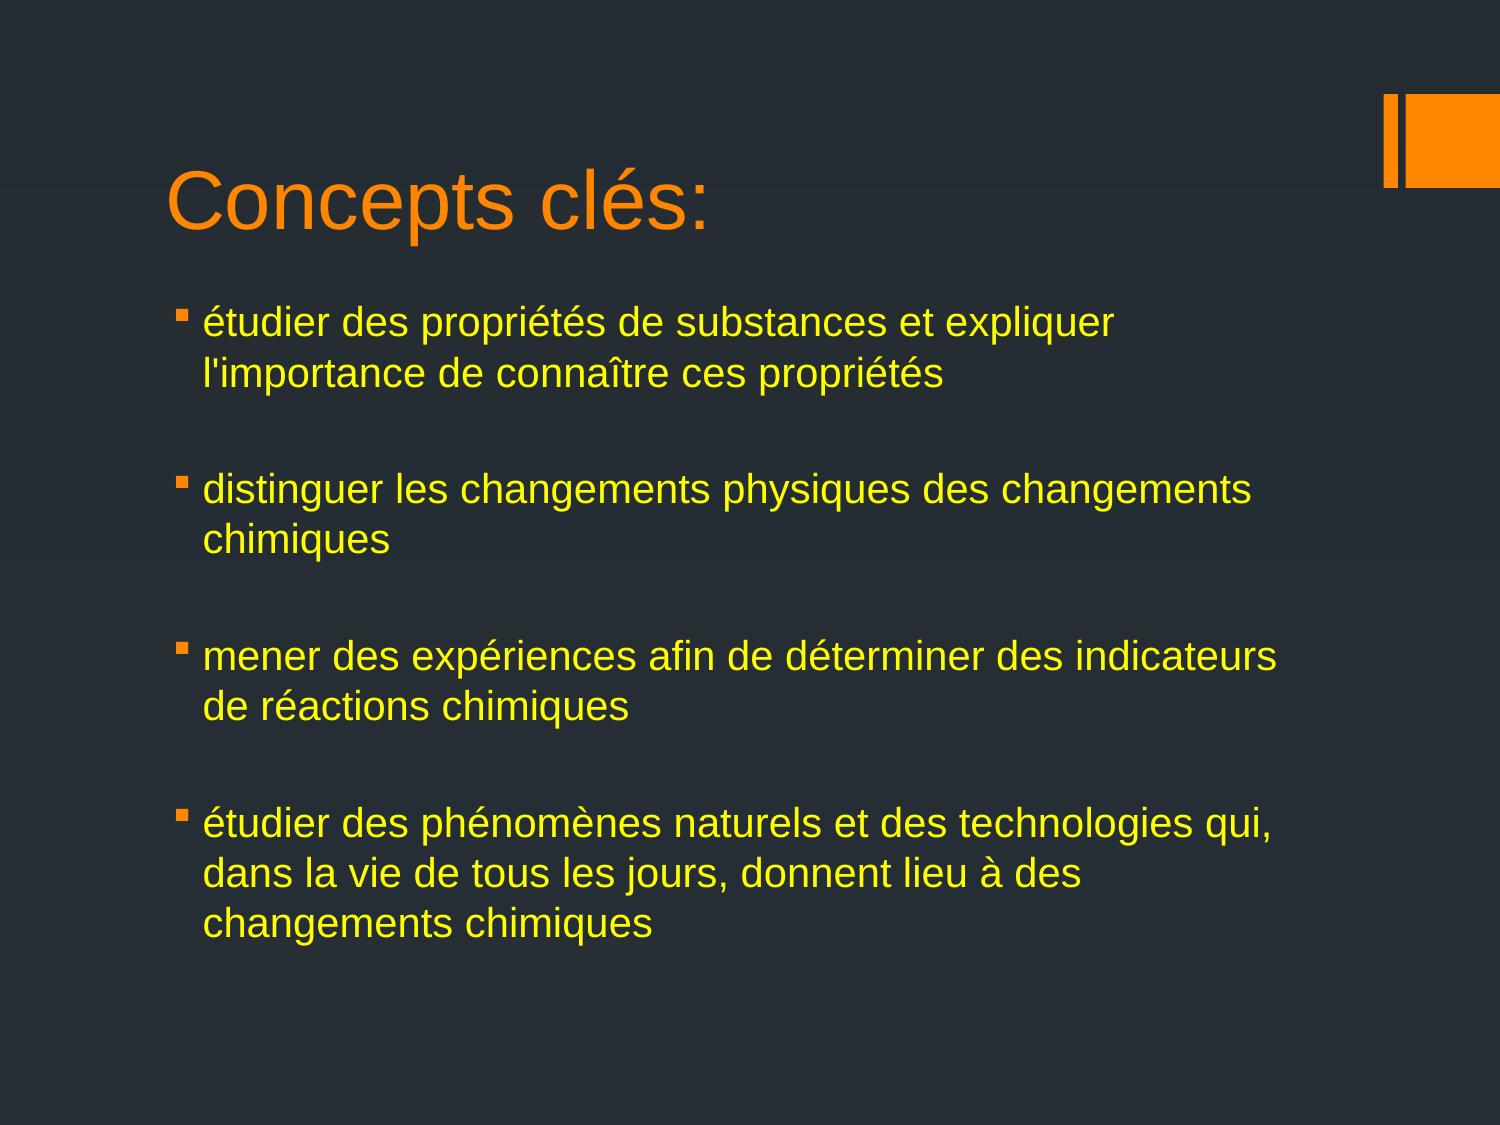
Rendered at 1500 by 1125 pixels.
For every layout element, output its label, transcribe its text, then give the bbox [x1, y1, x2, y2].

title Concepts clés: [150, 64, 1350, 254]
list étudier des propriétés de substances et expliquer l'importance de connaître ces propriétés distinguer les changements physiques des changements chimiques mener des expériences afin de déterminer des indicateurs de réactions chimiques étudier des phénomènes naturels et des technologies qui, dans la vie de tous les jours, donnent lieu à des changements chimiques [150, 287, 1350, 1014]
